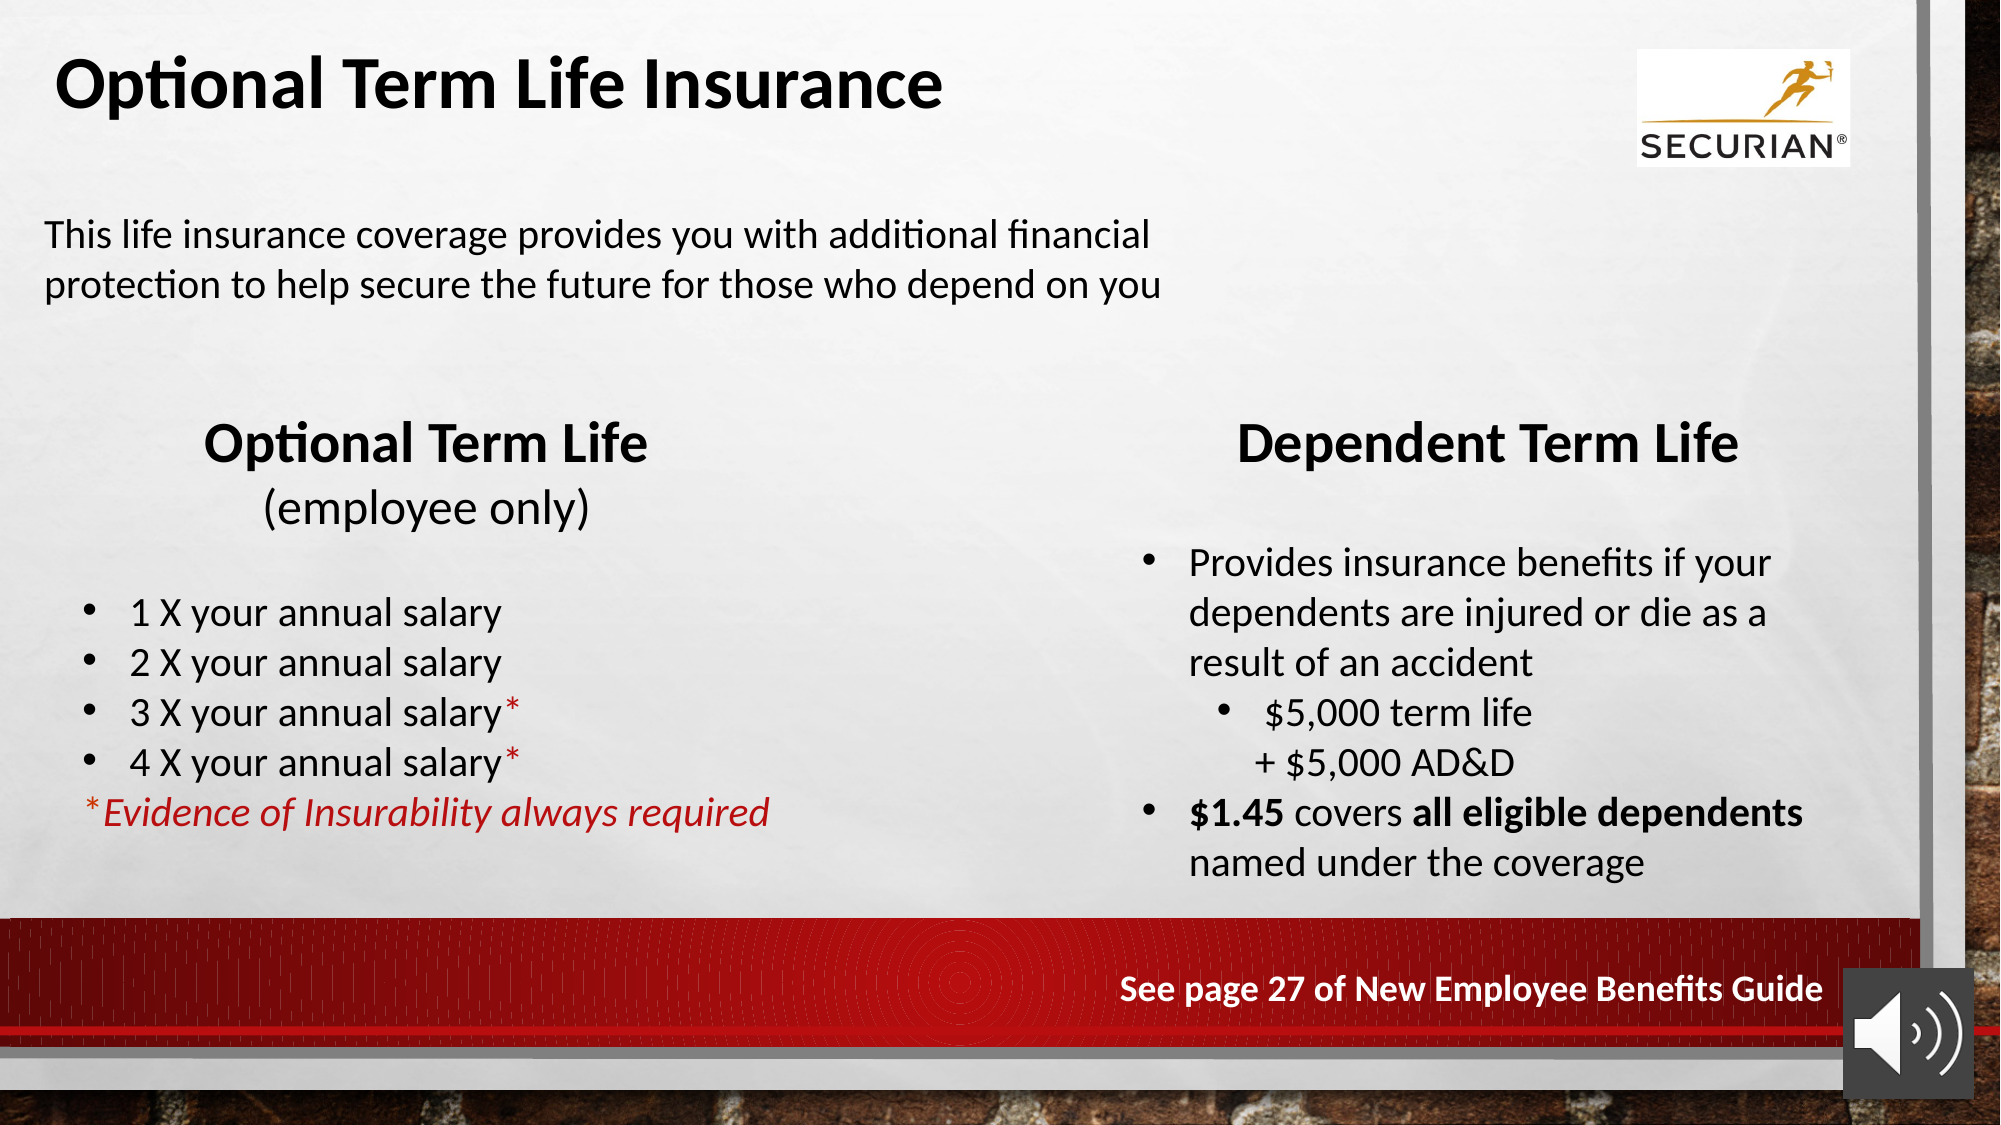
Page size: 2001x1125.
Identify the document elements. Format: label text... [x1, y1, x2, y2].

text_box Dependent Term Life Provides insurance benefits if your dependents are injured or die as a result of an accident $5,000 term life + $5,000 AD&D $1.45 covers all eligible dependents named under the coverage [1127, 397, 1851, 932]
picture [0, 0, 2000, 1125]
title Optional Term Life Insurance [40, 0, 1103, 170]
picture [1636, 48, 1851, 167]
text_box Optional Term Life (employee only) 1 X your annual salary 2 X your annual salary 3 X your annual salary* 4 X your annual salary* *Evidence of Insurability always required [67, 397, 786, 843]
text_box See page 27 of New Employee Benefits Guide [1105, 956, 1840, 1017]
text_box This life insurance coverage provides you with additional financial protection to help secure the future for those who depend on you [29, 199, 1185, 315]
